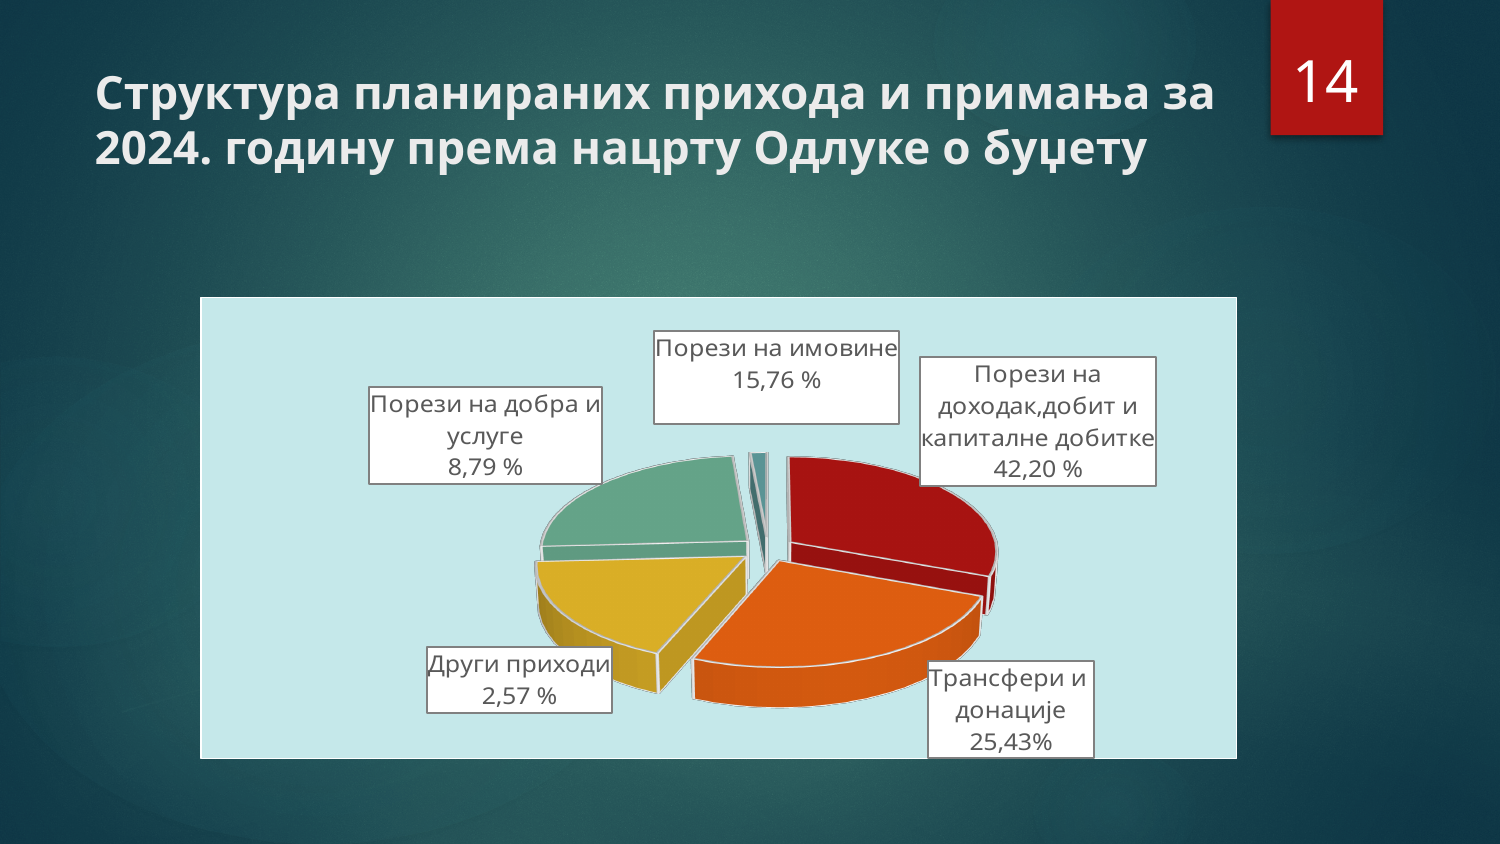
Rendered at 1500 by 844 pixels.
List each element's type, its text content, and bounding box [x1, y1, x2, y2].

slide_number 14 [1273, 36, 1378, 131]
title Структура планираних прихода и примања за 2024. годину према нацрту Одлуке о буџету [79, 55, 1237, 228]
chart [199, 296, 1238, 796]
